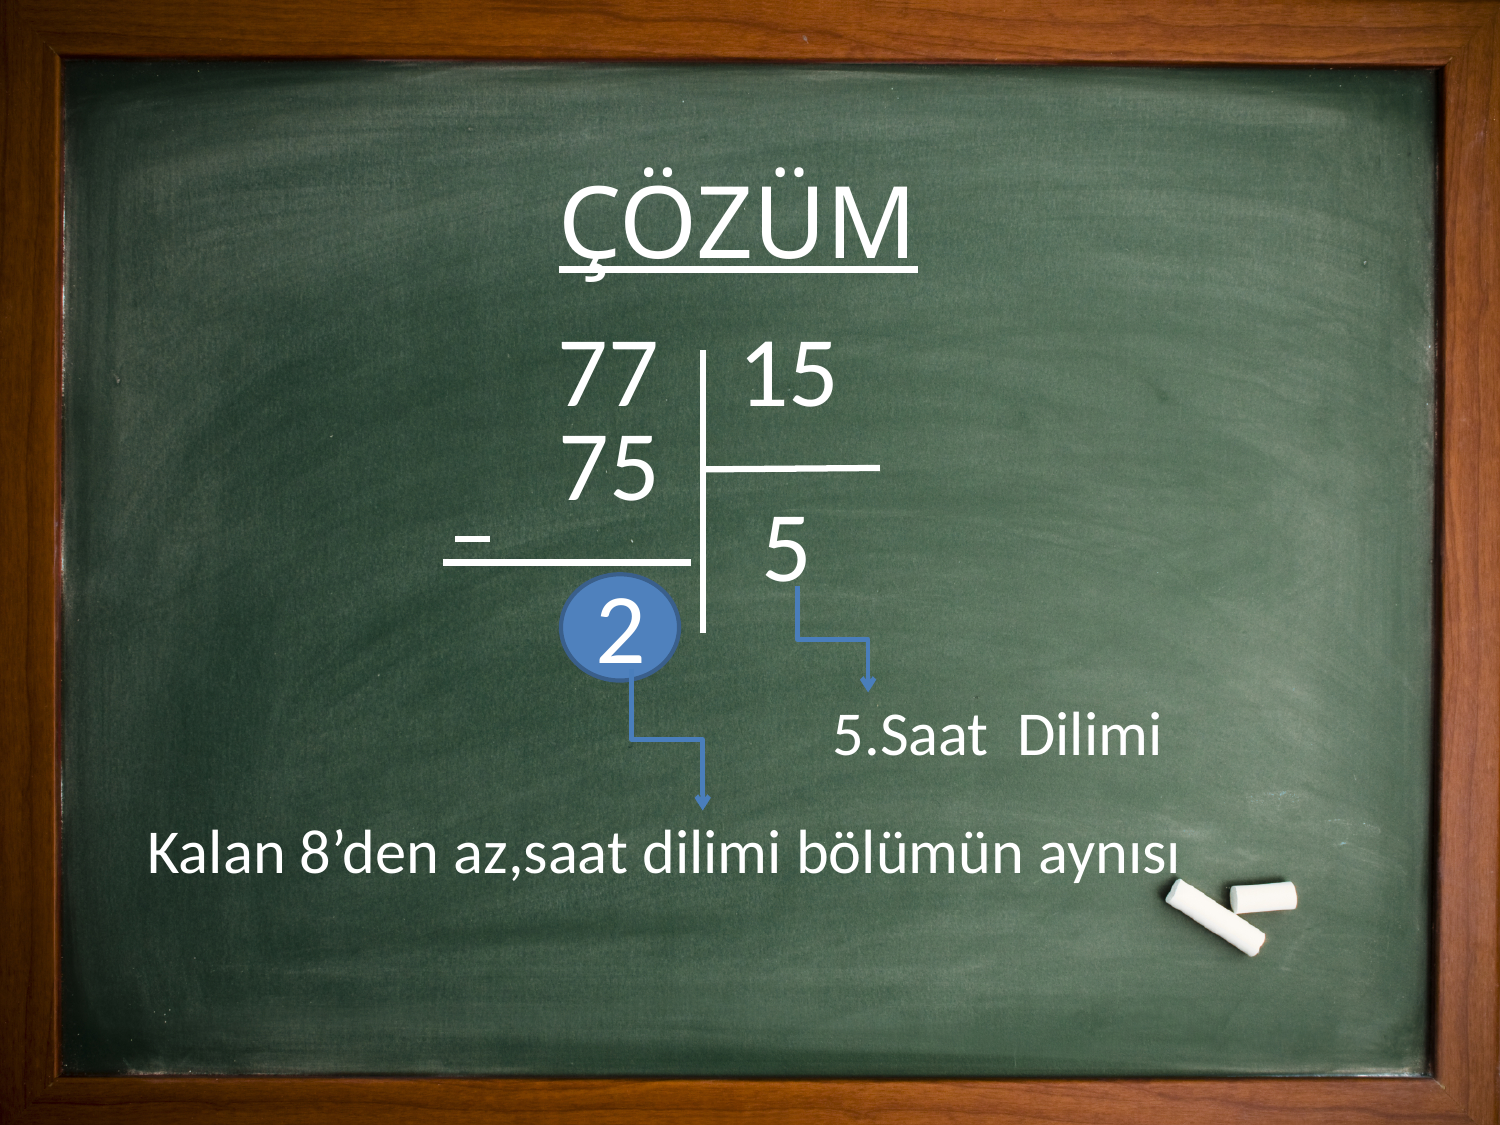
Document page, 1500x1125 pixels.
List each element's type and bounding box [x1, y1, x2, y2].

text_box [779, 603, 886, 675]
picture [0, 0, 1500, 1125]
text_box [596, 703, 739, 776]
